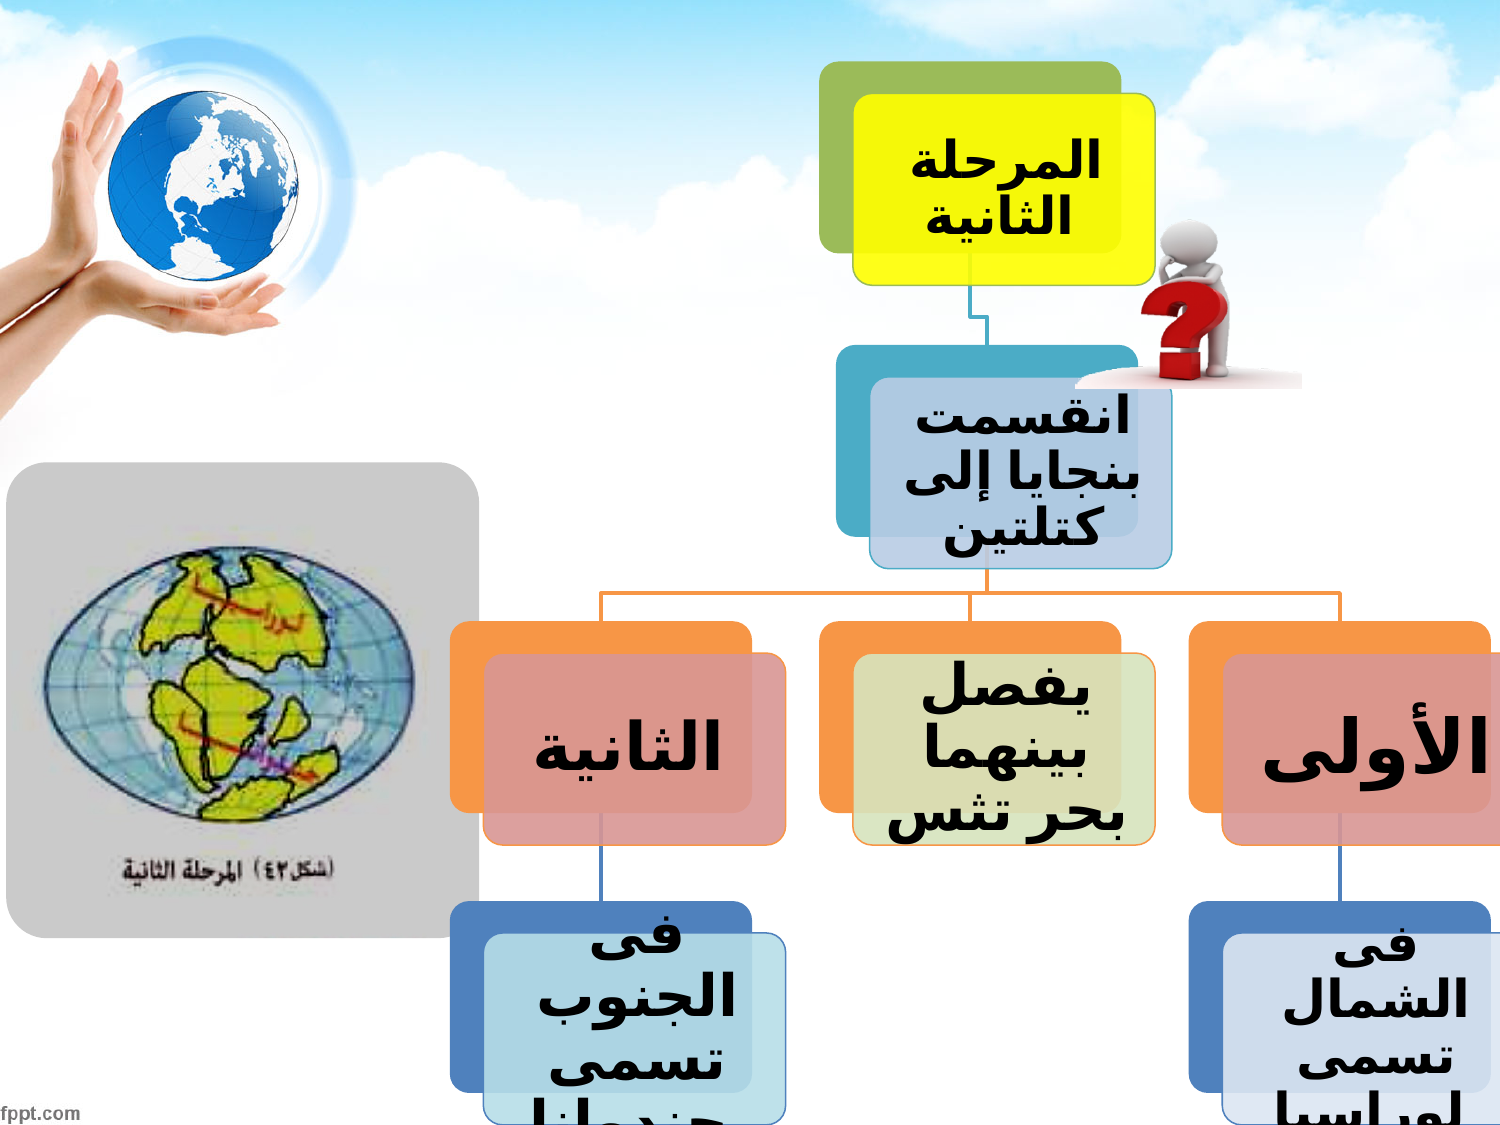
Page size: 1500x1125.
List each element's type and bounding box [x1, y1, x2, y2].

picture [1075, 211, 1302, 389]
picture [0, 0, 1500, 1125]
text_box [424, 61, 1500, 1125]
